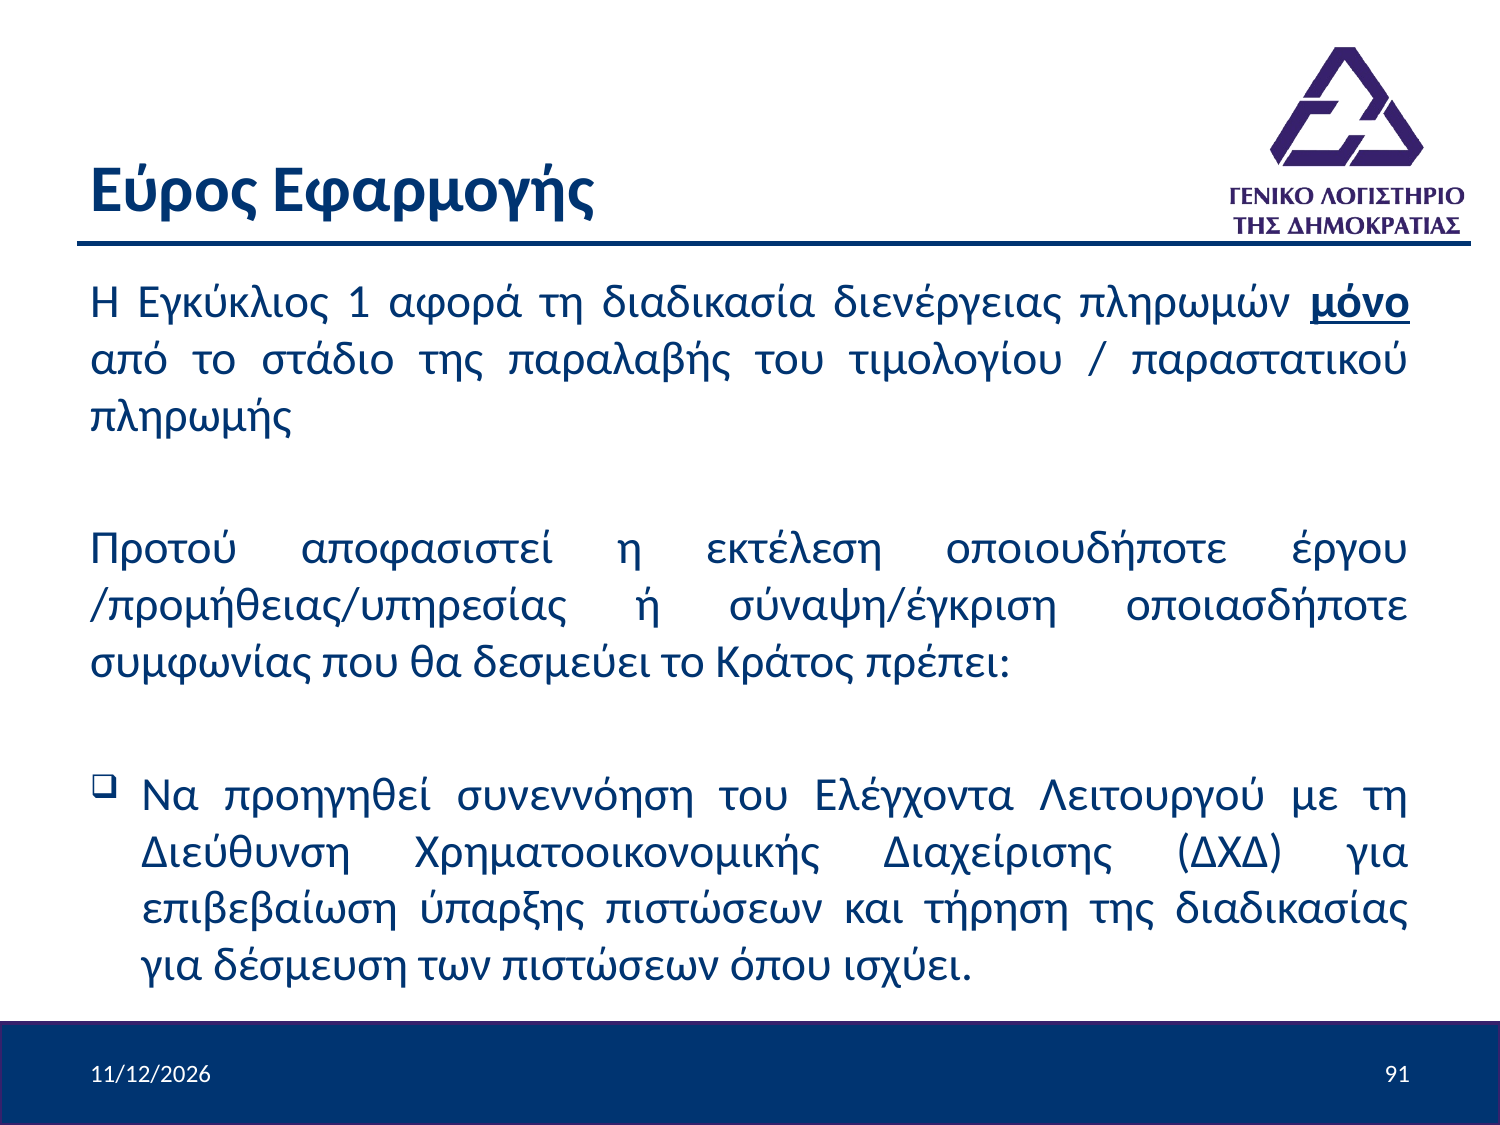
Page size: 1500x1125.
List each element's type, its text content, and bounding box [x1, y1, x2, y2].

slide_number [75, 1042, 425, 1103]
picture [1222, 36, 1471, 244]
list Η Εγκύκλιος 1 αφορά τη διαδικασία διενέργειας πληρωμών μόνο από το στάδιο της παραλαβής του τιμολογίου / παραστατικού πληρωμής Προτού αποφασιστεί η εκτέλεση οποιουδήποτε έργου /προμήθειας/υπηρεσίας ή σύναψη/έγκριση οποιασδήποτε συμφωνίας που θα δεσμεύει το Κράτος πρέπει: Να προηγηθεί συνεννόηση του Ελέγχοντα Λειτουργού με τη Διεύθυνση Χρηματοοικονομικής Διαχείρισης (ΔΧΔ) για επιβεβαίωση ύπαρξης πιστώσεων και τήρηση της διαδικασίας για δέσμευση των πιστώσεων όπου ισχύει. [74, 262, 1426, 1006]
slide_number 91 [1074, 1042, 1425, 1103]
title Εύρος Εφαρμογής [74, 44, 1223, 233]
